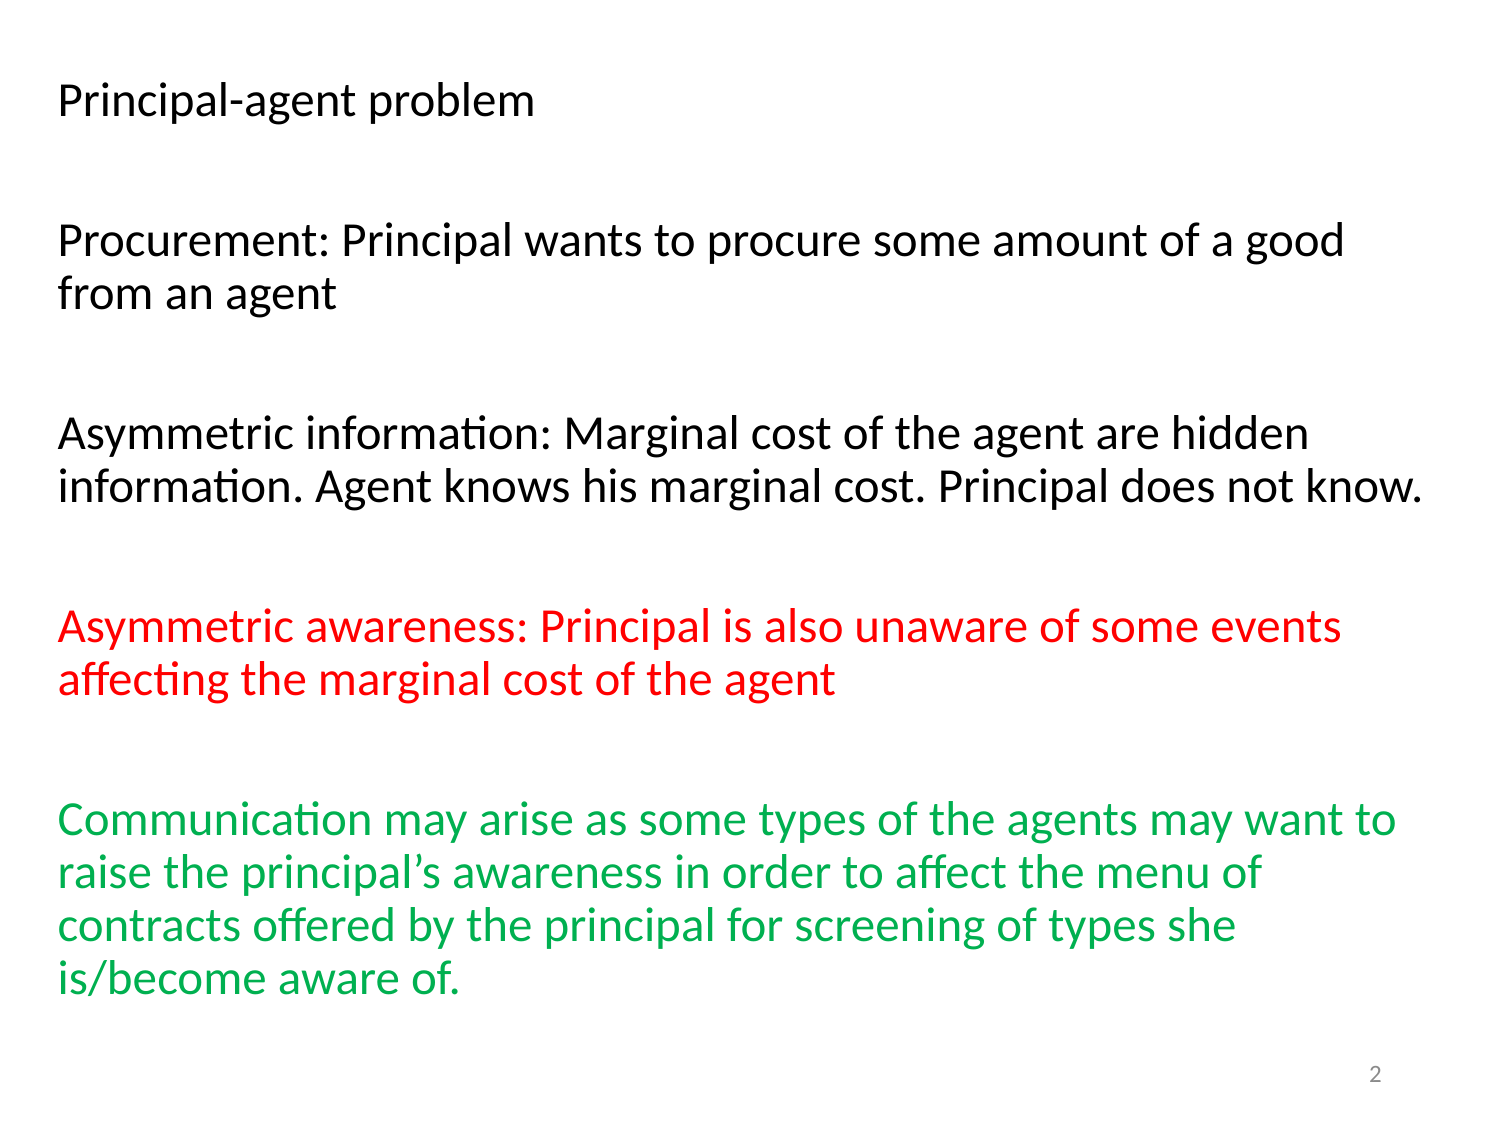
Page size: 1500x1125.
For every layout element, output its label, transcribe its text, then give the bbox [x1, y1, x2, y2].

slide_number 2 [1059, 1042, 1397, 1103]
list Principal-agent problem Procurement: Principal wants to procure some amount of a good from an agent Asymmetric information: Marginal cost of the agent are hidden information. Agent knows his marginal cost. Principal does not know. Asymmetric awareness: Principal is also unaware of some events affecting the marginal cost of the agent Communication may arise as some types of the agents may want to raise the principal’s awareness in order to affect the menu of contracts offered by the principal for screening of types she is/become aware of. [42, 66, 1451, 1046]
